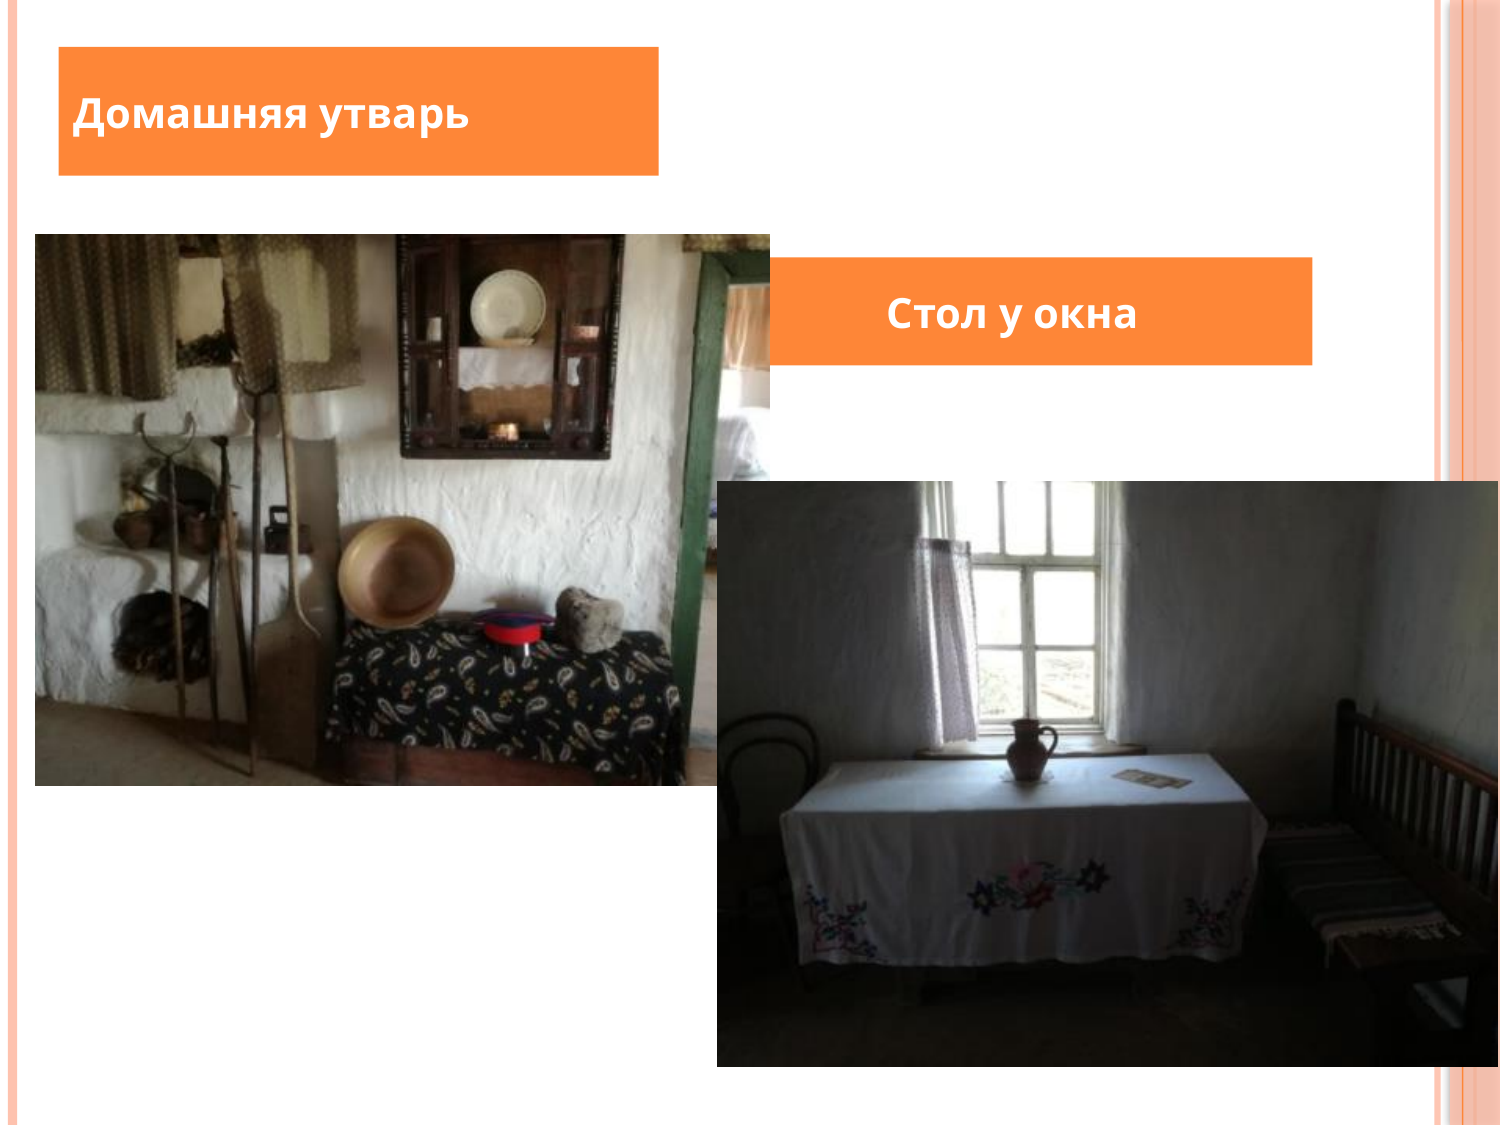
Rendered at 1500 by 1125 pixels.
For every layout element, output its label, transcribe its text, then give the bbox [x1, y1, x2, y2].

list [716, 480, 1498, 1067]
list Стол у окна [776, 257, 1313, 366]
list Домашняя утварь [58, 46, 659, 176]
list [34, 233, 770, 786]
